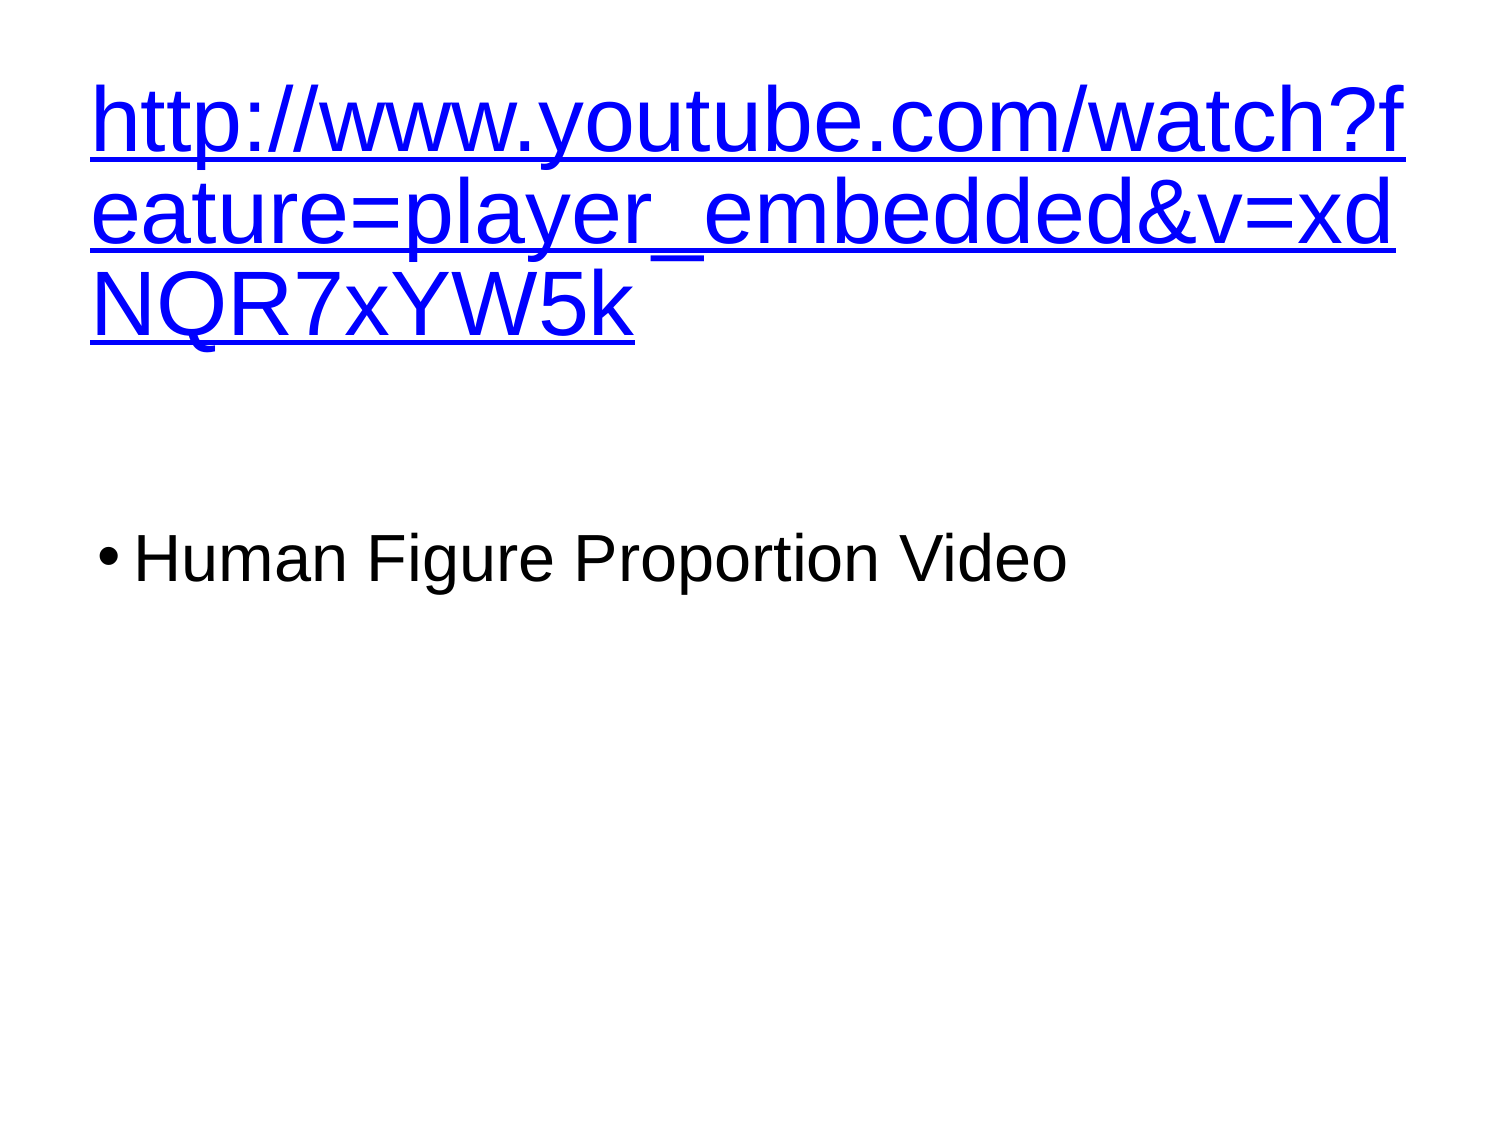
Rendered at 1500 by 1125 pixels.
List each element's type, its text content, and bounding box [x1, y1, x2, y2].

list Human Figure Proportion Video [62, 500, 1413, 1125]
title http://www.youtube.com/watch?feature=player_embedded&v=xdNQR7xYW5k [75, 45, 1425, 233]
